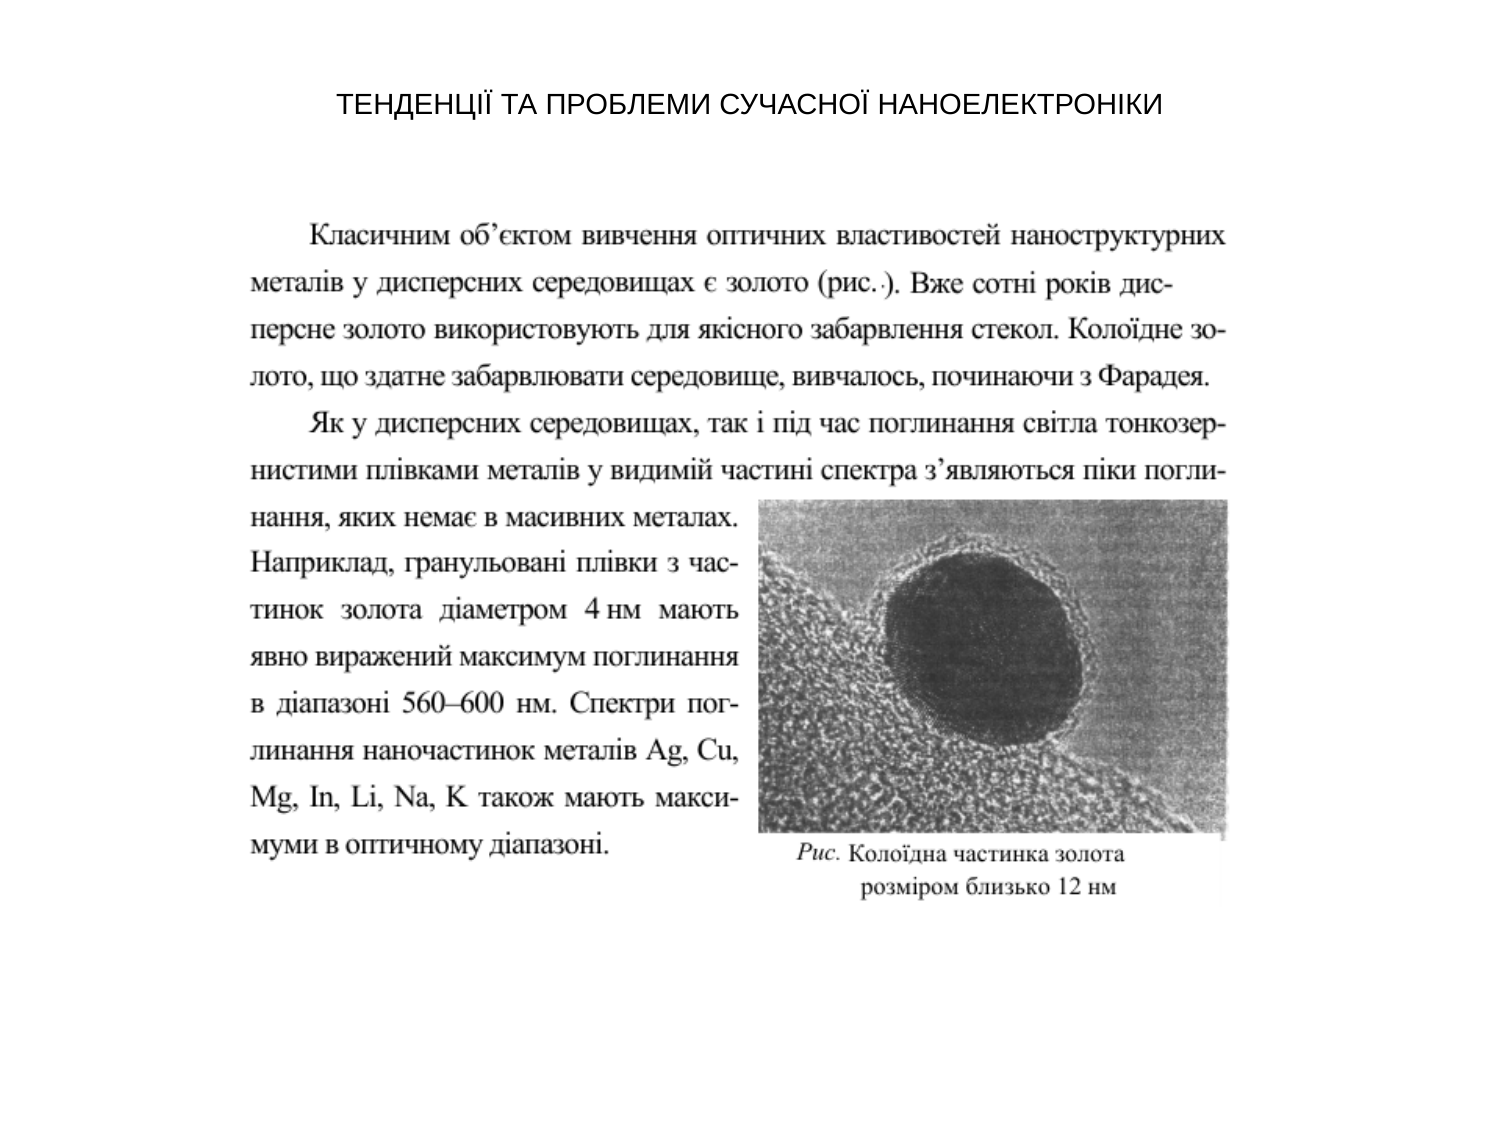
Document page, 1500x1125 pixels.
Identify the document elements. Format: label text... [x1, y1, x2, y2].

title ТЕНДЕНЦІЇ ТА ПРОБЛЕМИ СУЧАСНОЇ НАНОЕЛЕКТРОНІКИ [75, 45, 1425, 161]
picture [219, 218, 1281, 907]
